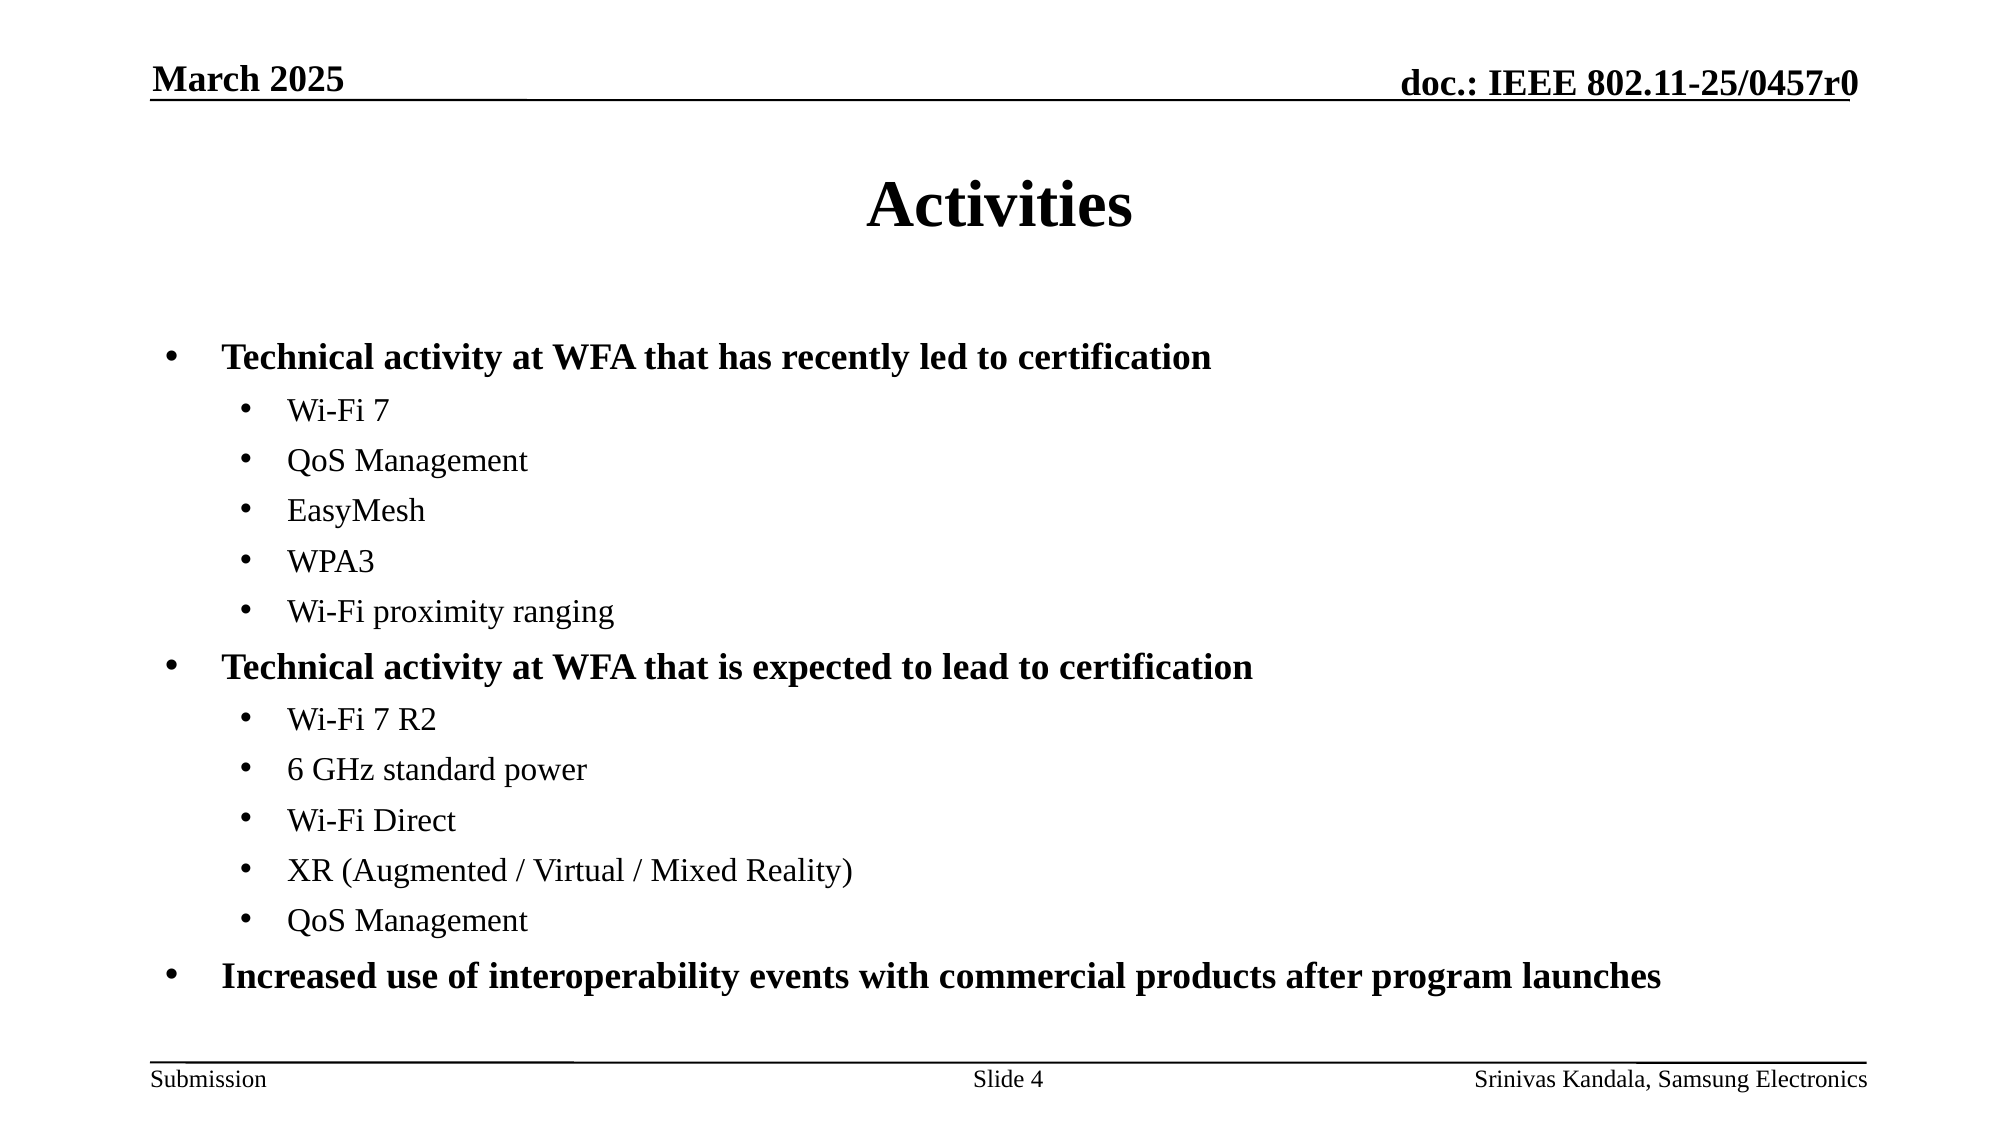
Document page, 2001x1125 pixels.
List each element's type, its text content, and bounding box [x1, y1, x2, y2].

slide_number Slide 4 [950, 1061, 1067, 1123]
footer Srinivas Kandala, Samsung Electronics [1171, 1061, 1869, 1093]
title Activities [149, 112, 1850, 288]
list Technical activity at WFA that has recently led to certification Wi-Fi 7 QoS Management EasyMesh WPA3 Wi-Fi proximity ranging Technical activity at WFA that is expected to lead to certification Wi-Fi 7 R2 6 GHz standard power Wi-Fi Direct XR (Augmented / Virtual / Mixed Reality) QoS Management Increased use of interoperability events with commercial products after program launches [149, 324, 1850, 1000]
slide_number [152, 54, 563, 100]
